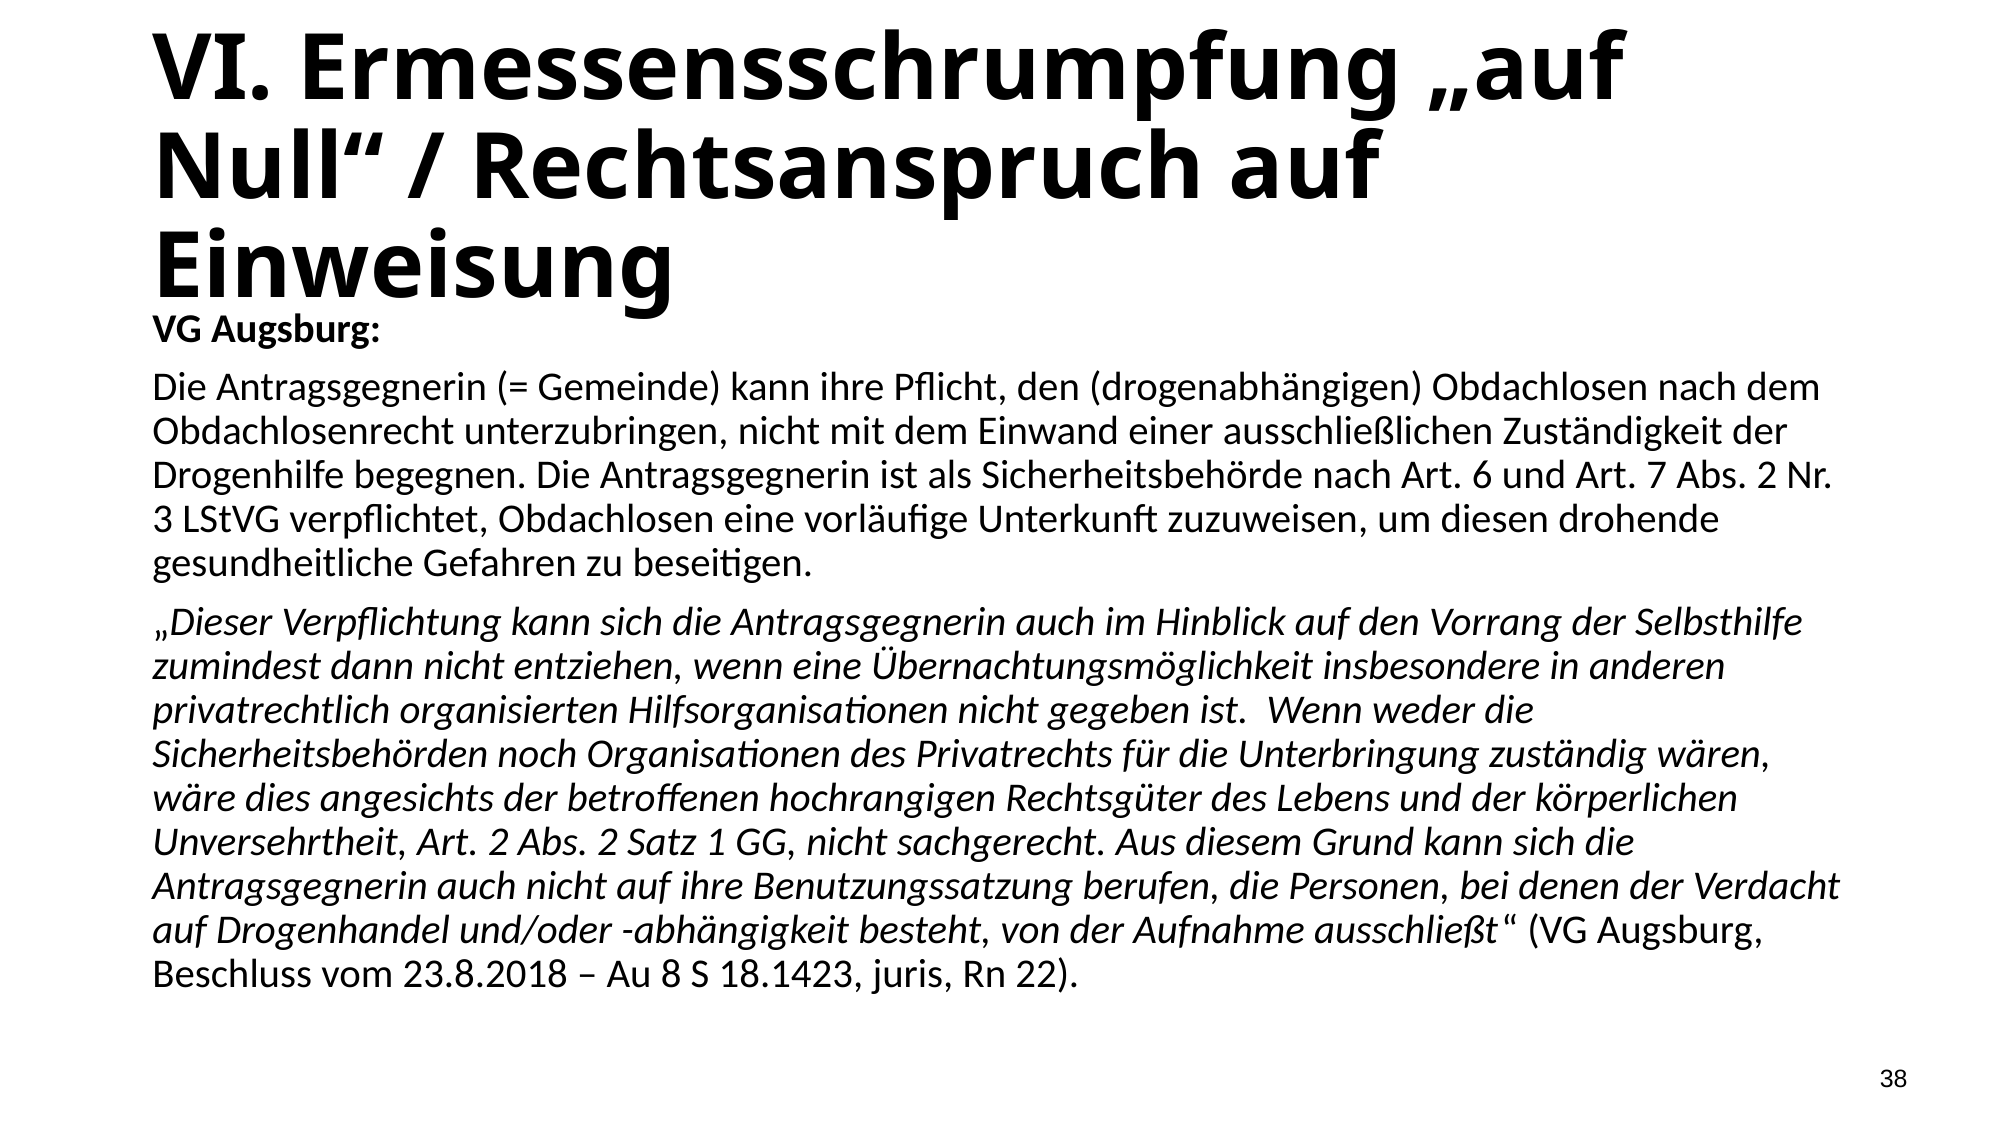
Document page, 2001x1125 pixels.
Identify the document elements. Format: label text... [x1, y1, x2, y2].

slide_number 38 [1472, 1048, 1923, 1108]
title VI. Ermessensschrumpfung „auf Null“ / Rechtsanspruch auf Einweisung [137, 59, 1863, 278]
list VG Augsburg: Die Antragsgegnerin (= Gemeinde) kann ihre Pflicht, den (drogenabhängigen) Obdachlosen nach dem Obdachlosenrecht unterzubringen, nicht mit dem Einwand einer ausschließlichen Zuständigkeit der Drogenhilfe begegnen. Die Antragsgegnerin ist als Sicherheitsbehörde nach Art. 6 und Art. 7 Abs. 2 Nr. 3 LStVG verpflichtet, Obdachlosen eine vorläufige Unterkunft zuzuweisen, um diesen drohende gesundheitliche Gefahren zu beseitigen. „Dieser Verpflichtung kann sich die Antragsgegnerin auch im Hinblick auf den Vorrang der Selbsthilfe zumindest dann nicht entziehen, wenn eine Übernachtungsmöglichkeit insbesondere in anderen privatrechtlich organisierten Hilfsorganisationen nicht gegeben ist. Wenn weder die Sicherheitsbehörden noch Organisationen des Privatrechts für die Unterbringung zuständig wären, wäre dies angesichts der betroffenen hochrangigen Rechtsgüter des Lebens und der körperlichen Unversehrtheit, Art. 2 Abs. 2 Satz 1 GG, nicht sachgerecht. Aus diesem Grund kann sich die Antragsgegnerin auch nicht auf ihre Benutzungssatzung berufen, die Personen, bei denen der Verdacht auf Drogenhandel und/oder -abhängigkeit besteht, von der Aufnahme ausschließt“ (VG Augsburg, Beschluss vom 23.8.2018 – Au 8 S 18.1423, juris, Rn 22). [137, 299, 1863, 1014]
